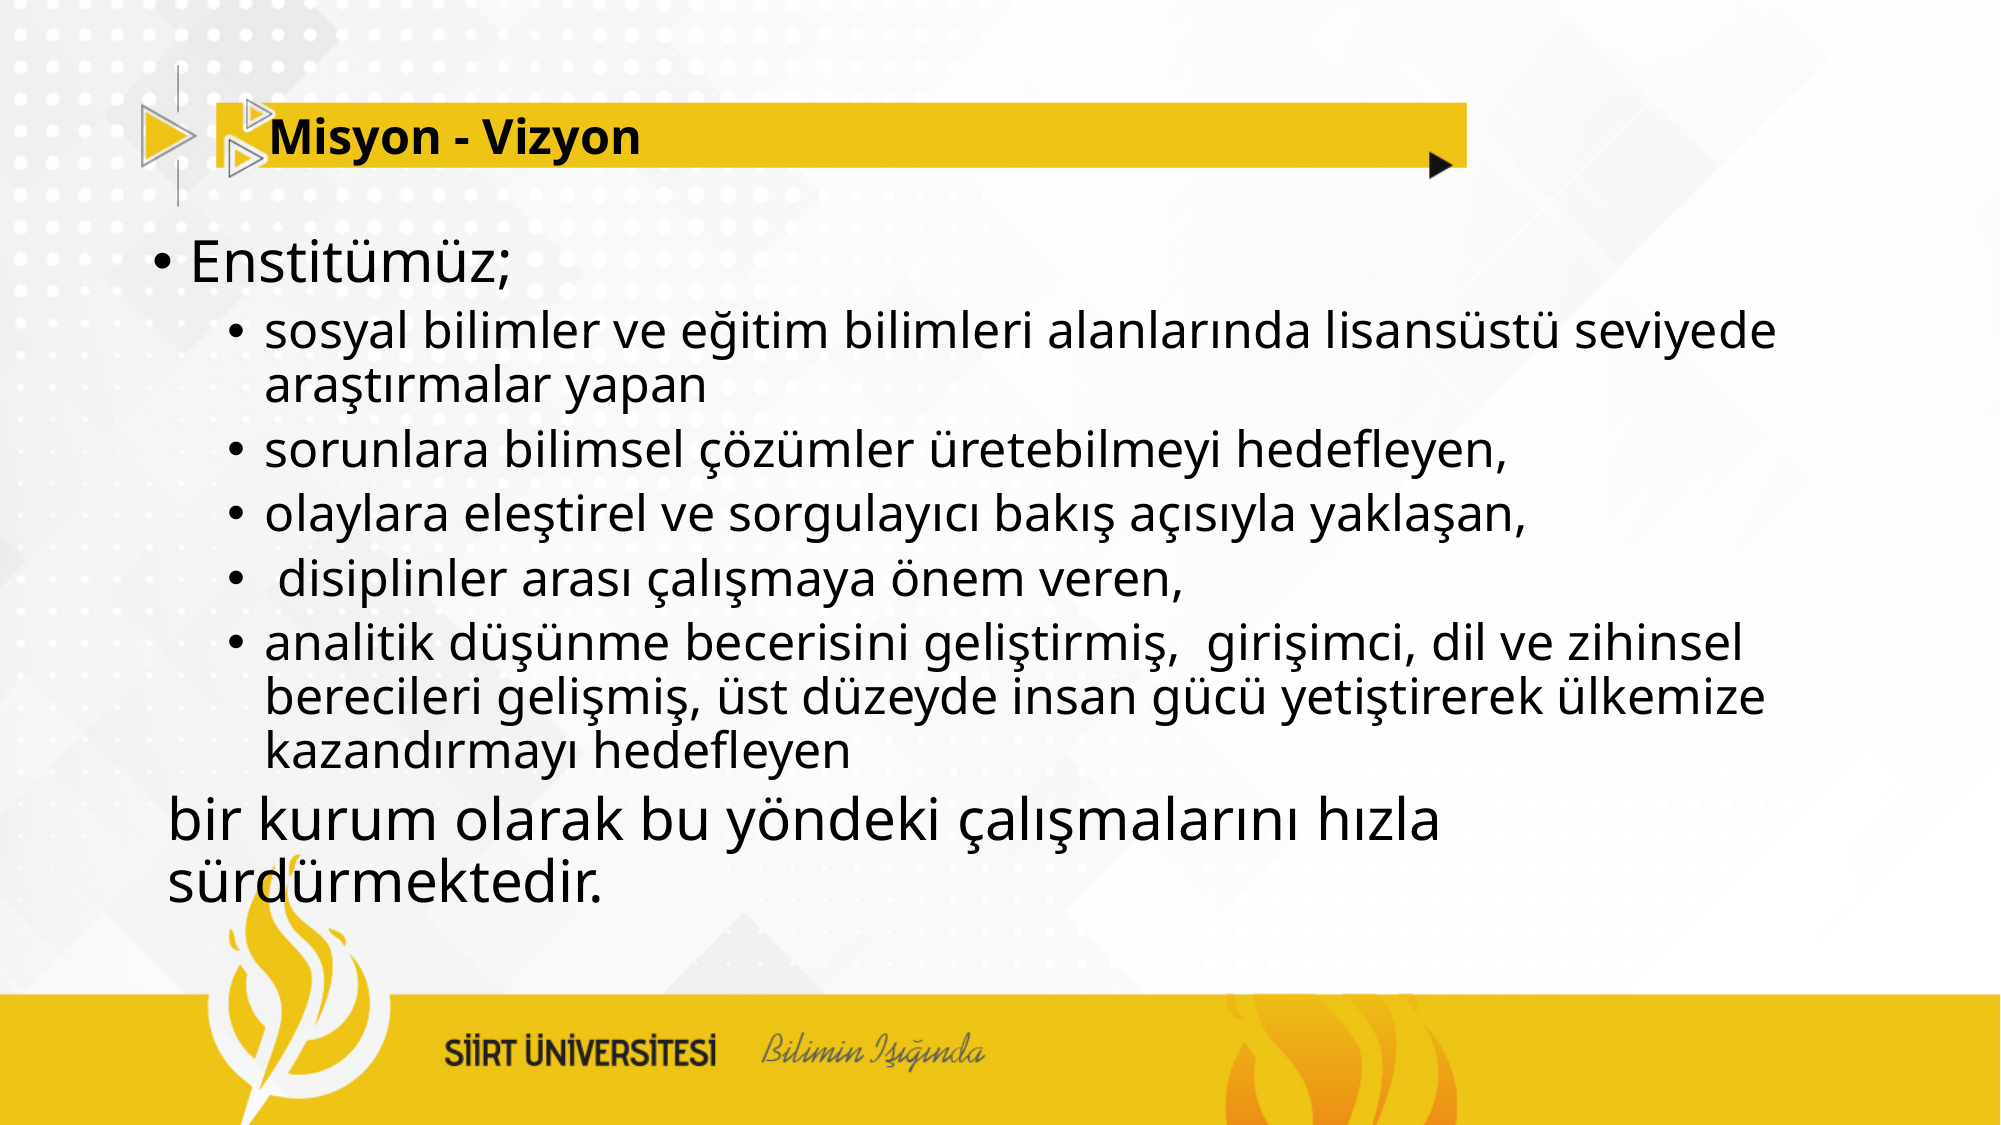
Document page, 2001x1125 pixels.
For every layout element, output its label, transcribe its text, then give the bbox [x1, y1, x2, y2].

title Misyon - Vizyon [253, 104, 1464, 173]
picture [0, 0, 2001, 1125]
list Enstitümüz; sosyal bilimler ve eğitim bilimleri alanlarında lisansüstü seviyede araştırmalar yapan sorunlara bilimsel çözümler üretebilmeyi hedefleyen, olaylara eleştirel ve sorgulayıcı bakış açısıyla yaklaşan, disiplinler arası çalışmaya önem veren, analitik düşünme becerisini geliştirmiş, girişimci, dil ve zihinsel berecileri gelişmiş, üst düzeyde insan gücü yetiştirerek ülkemize kazandırmayı hedefleyen bir kurum olarak bu yöndeki çalışmalarını hızla sürdürmektedir. [137, 224, 1863, 990]
